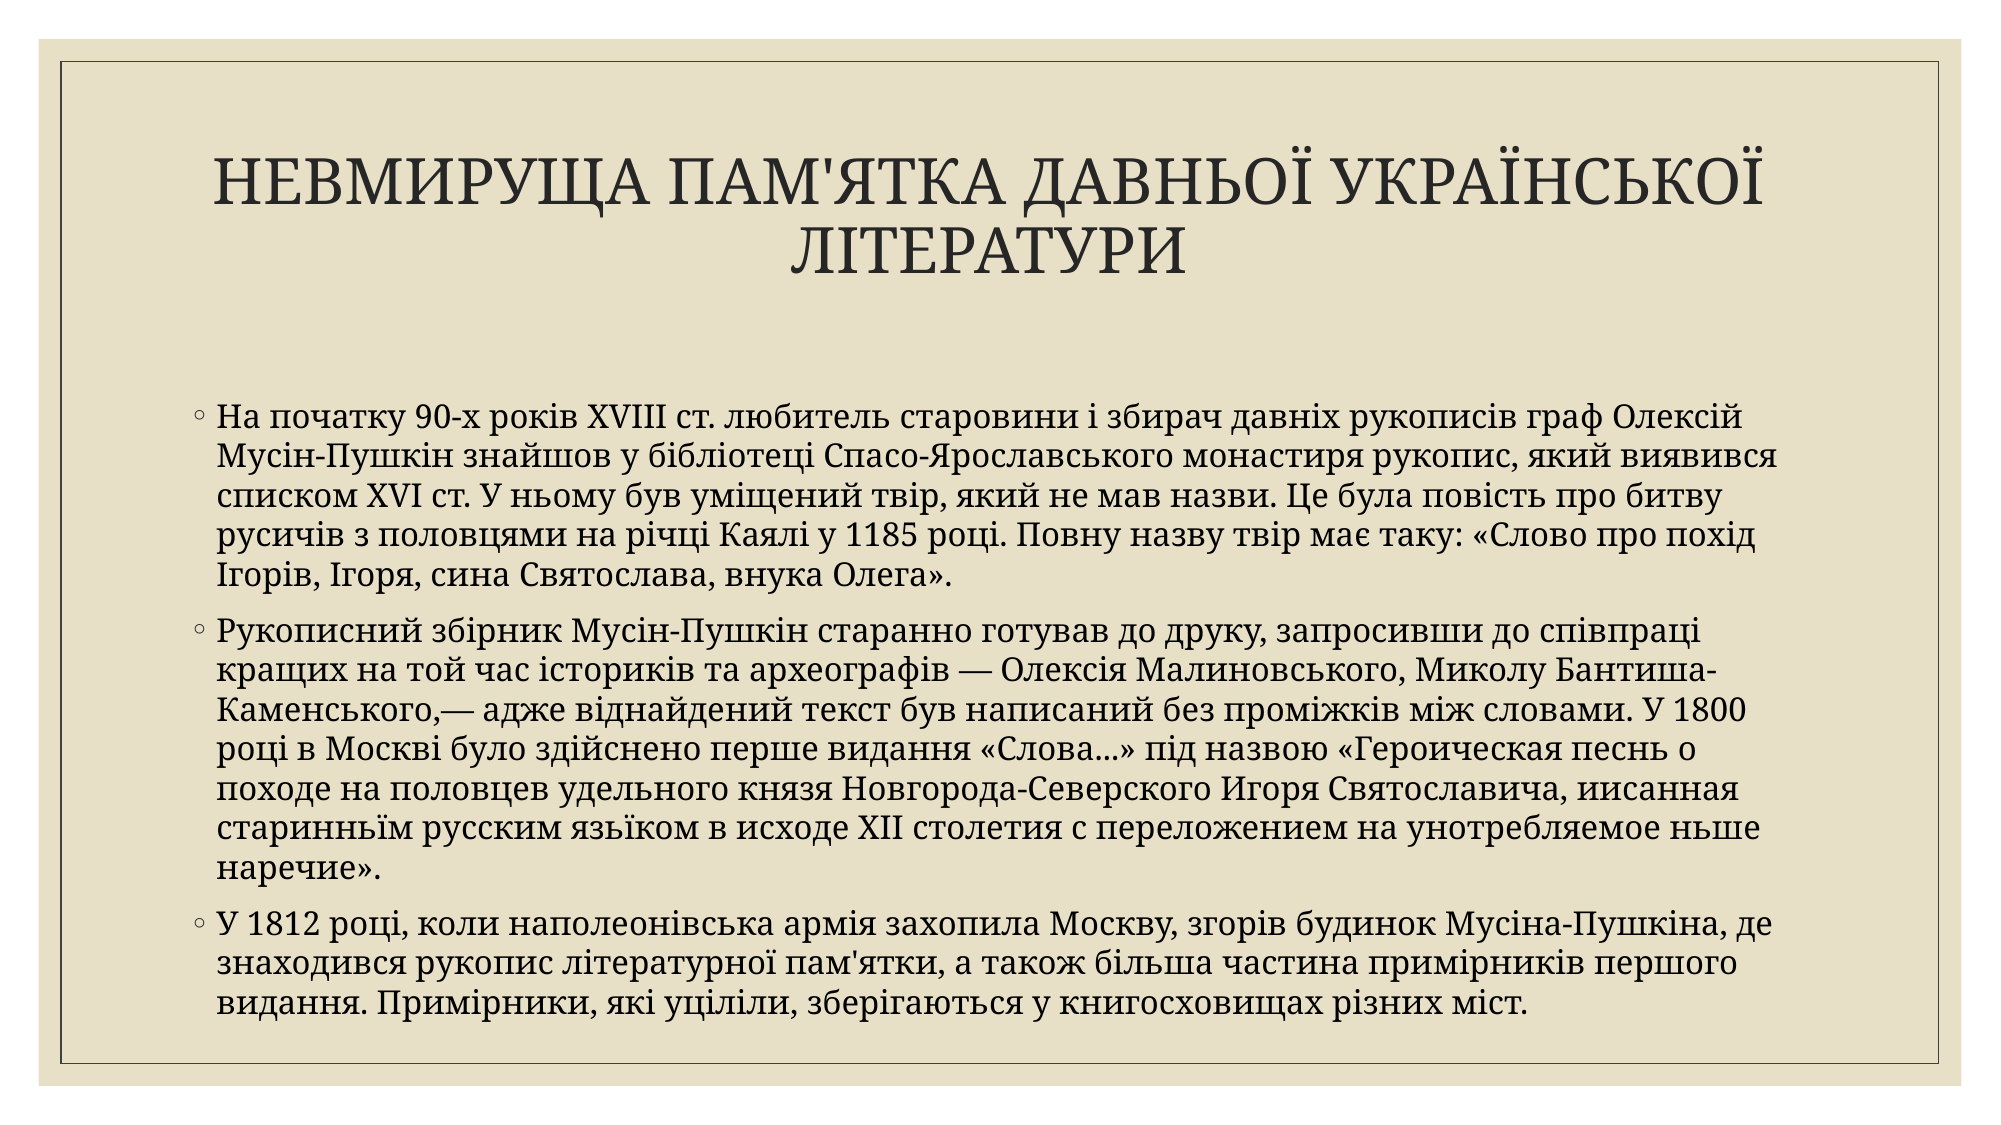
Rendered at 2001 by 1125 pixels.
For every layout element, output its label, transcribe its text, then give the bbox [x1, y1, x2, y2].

list На початку 90-х років XVIII ст. любитель старовини і збирач давніх рукописів граф Олексій Мусін-Пушкін знайшов у бібліотеці Спасо-Ярославського монастиря рукопис, який виявився списком XVI ст. У ньому був уміщений твір, який не мав назви. Це була повість про битву русичів з половцями на річці Каялі у 1185 році. Повну назву твір має таку: «Слово про похід Ігорів, Ігоря, сина Святослава, внука Олега». Рукописний збірник Мусін-Пушкін старанно готував до друку, запросивши до співпраці кращих на той час істориків та археографів — Олексія Малиновського, Миколу Бантиша-Каменського,— адже віднайдений текст був написаний без проміжків між словами. У 1800 році в Москві було здійснено перше видання «Слова...» під назвою «Героическая песнь о походе на половцев удельного князя Новгорода-Северского Игоря Святославича, иисанная старинньїм русским язьїком в исходе XII столетия с переложением на унотребляемое ньше наречие». У 1812 році, коли наполеонівська армія захопила Москву, згорів будинок Мусіна-Пушкіна, де знаходився рукопис літературної пам'ятки, а також більша частина примірників першого видання. Примірники, які уціліли, зберігаються у книгосховищах різних міст. [174, 387, 1825, 1033]
title НЕВМИРУЩА ПАМ'ЯТКА ДАВНЬОЇ УКРАЇНСЬКОЇ ЛІТЕРАТУРИ [152, 71, 1827, 374]
